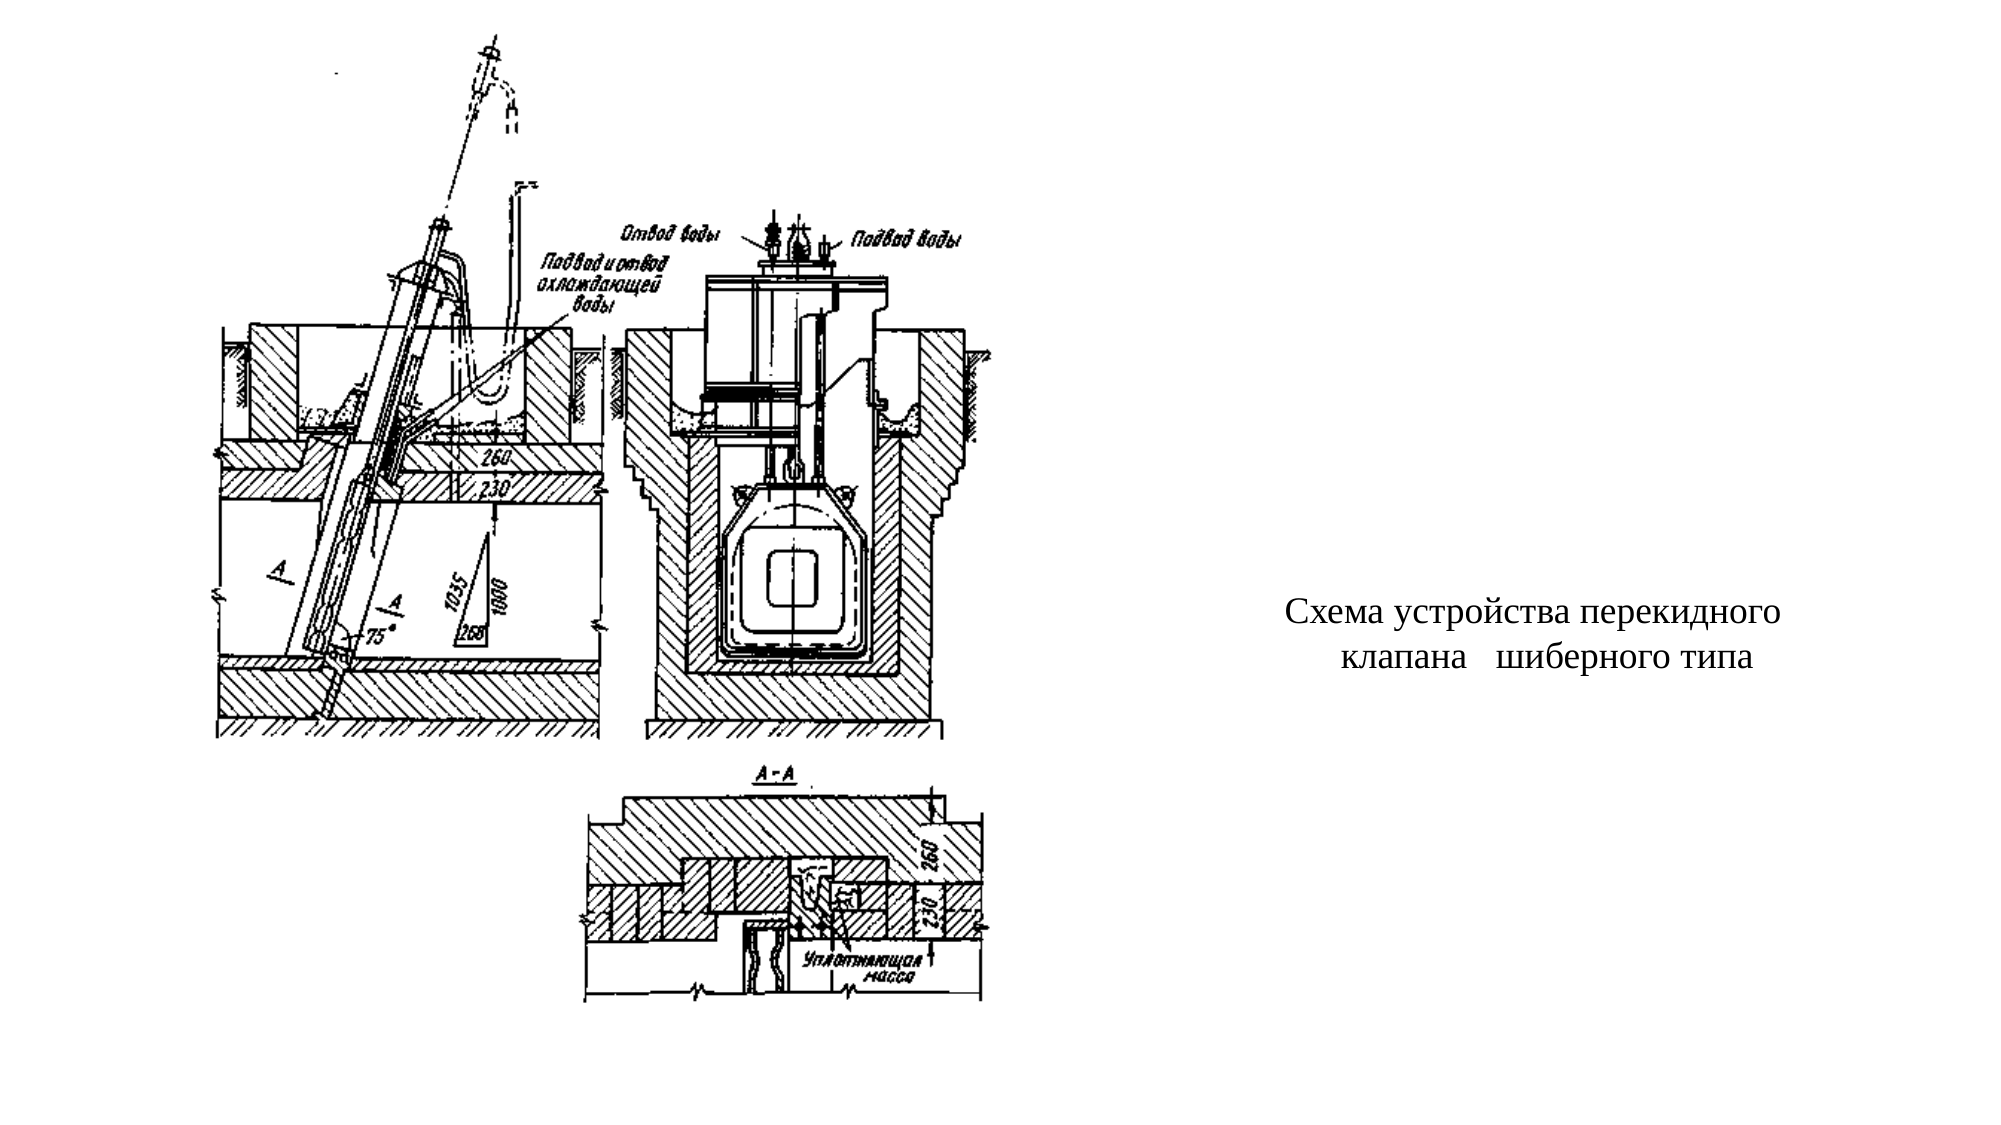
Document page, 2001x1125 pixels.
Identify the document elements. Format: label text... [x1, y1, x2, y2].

text_box Схема устройства перекидного клапана ши­берного типа [1269, 578, 1826, 684]
picture [170, 24, 1021, 1092]
